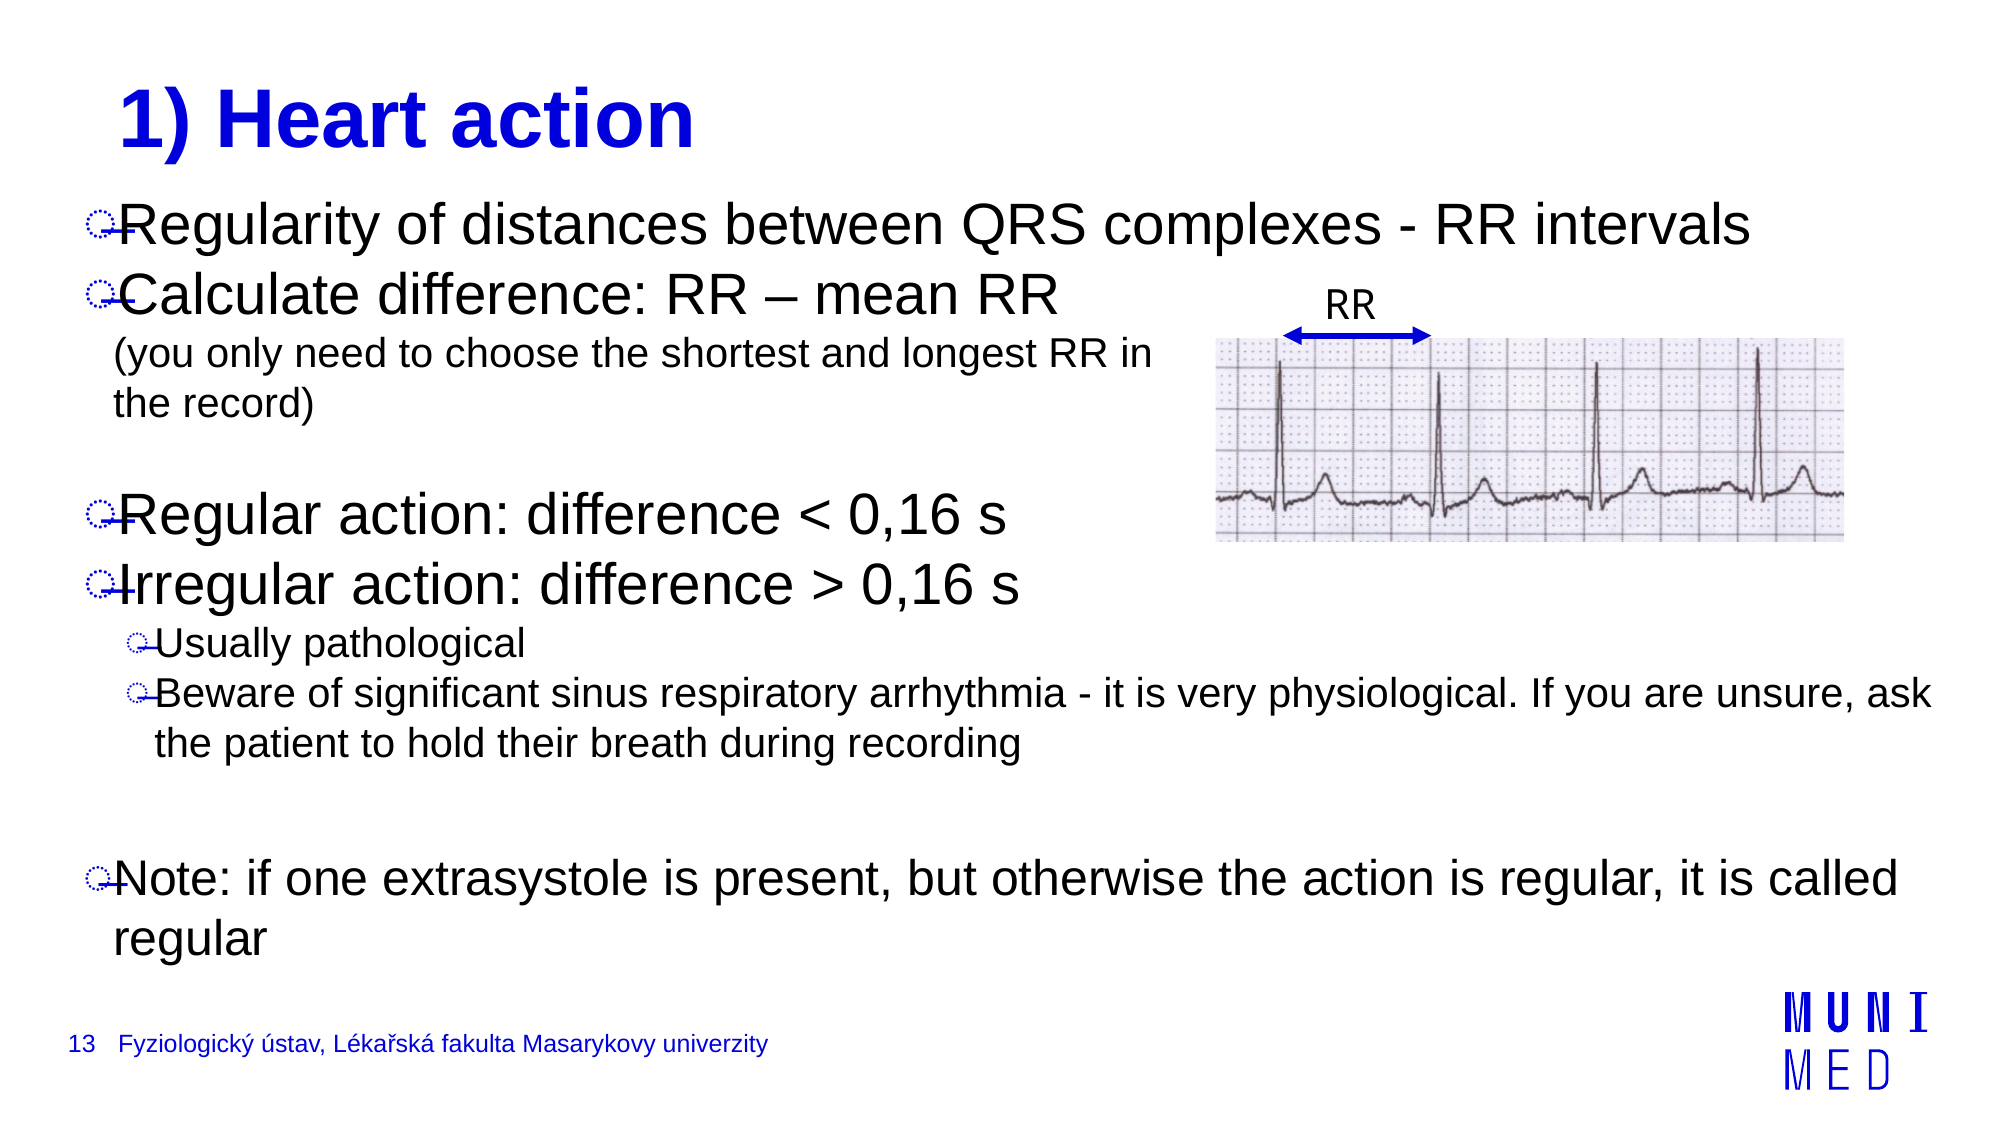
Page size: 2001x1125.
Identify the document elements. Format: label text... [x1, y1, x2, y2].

list Regularity of distances between QRS complexes - RR intervals Calculate difference: RR – mean RR (you only need to choose the shortest and longest RR in the record) Regular action: difference < 0,16 s Irregular action: difference > 0,16 s Usually pathological Beware of significant sinus respiratory arrhythmia - it is very physiological. If you are unsure, ask the patient to hold their breath during recording Note: if one extrasystole is present, but otherwise the action is regular, it is called regular [71, 186, 1949, 1047]
footer Fyziologický ústav, Lékařská fakulta Masarykovy univerzity [118, 1047, 1418, 1063]
title 1) Heart action [118, 80, 1883, 155]
text_box RR [1310, 270, 1392, 335]
picture [1215, 338, 1845, 542]
slide_number 13 [67, 1021, 110, 1063]
